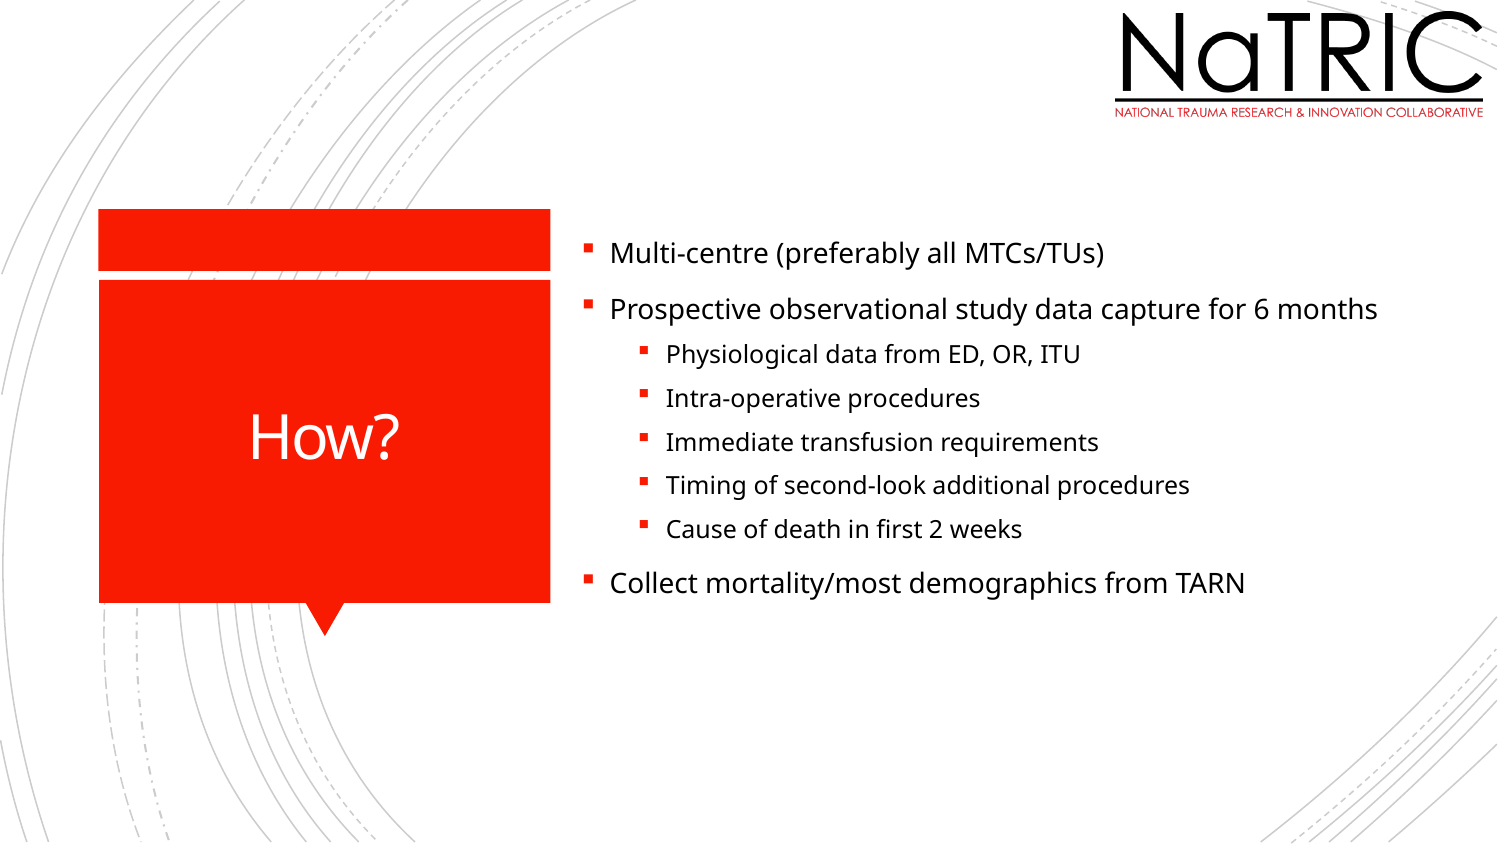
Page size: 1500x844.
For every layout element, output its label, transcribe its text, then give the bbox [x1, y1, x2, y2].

picture [1115, 11, 1483, 117]
title How? [109, 289, 540, 592]
list Multi-centre (preferably all MTCs/TUs) Prospective observational study data capture for 6 months Physiological data from ED, OR, ITU Intra-operative procedures Immediate transfusion requirements Timing of second-look additional procedures Cause of death in first 2 weeks Collect mortality/most demographics from TARN [566, 147, 1500, 681]
